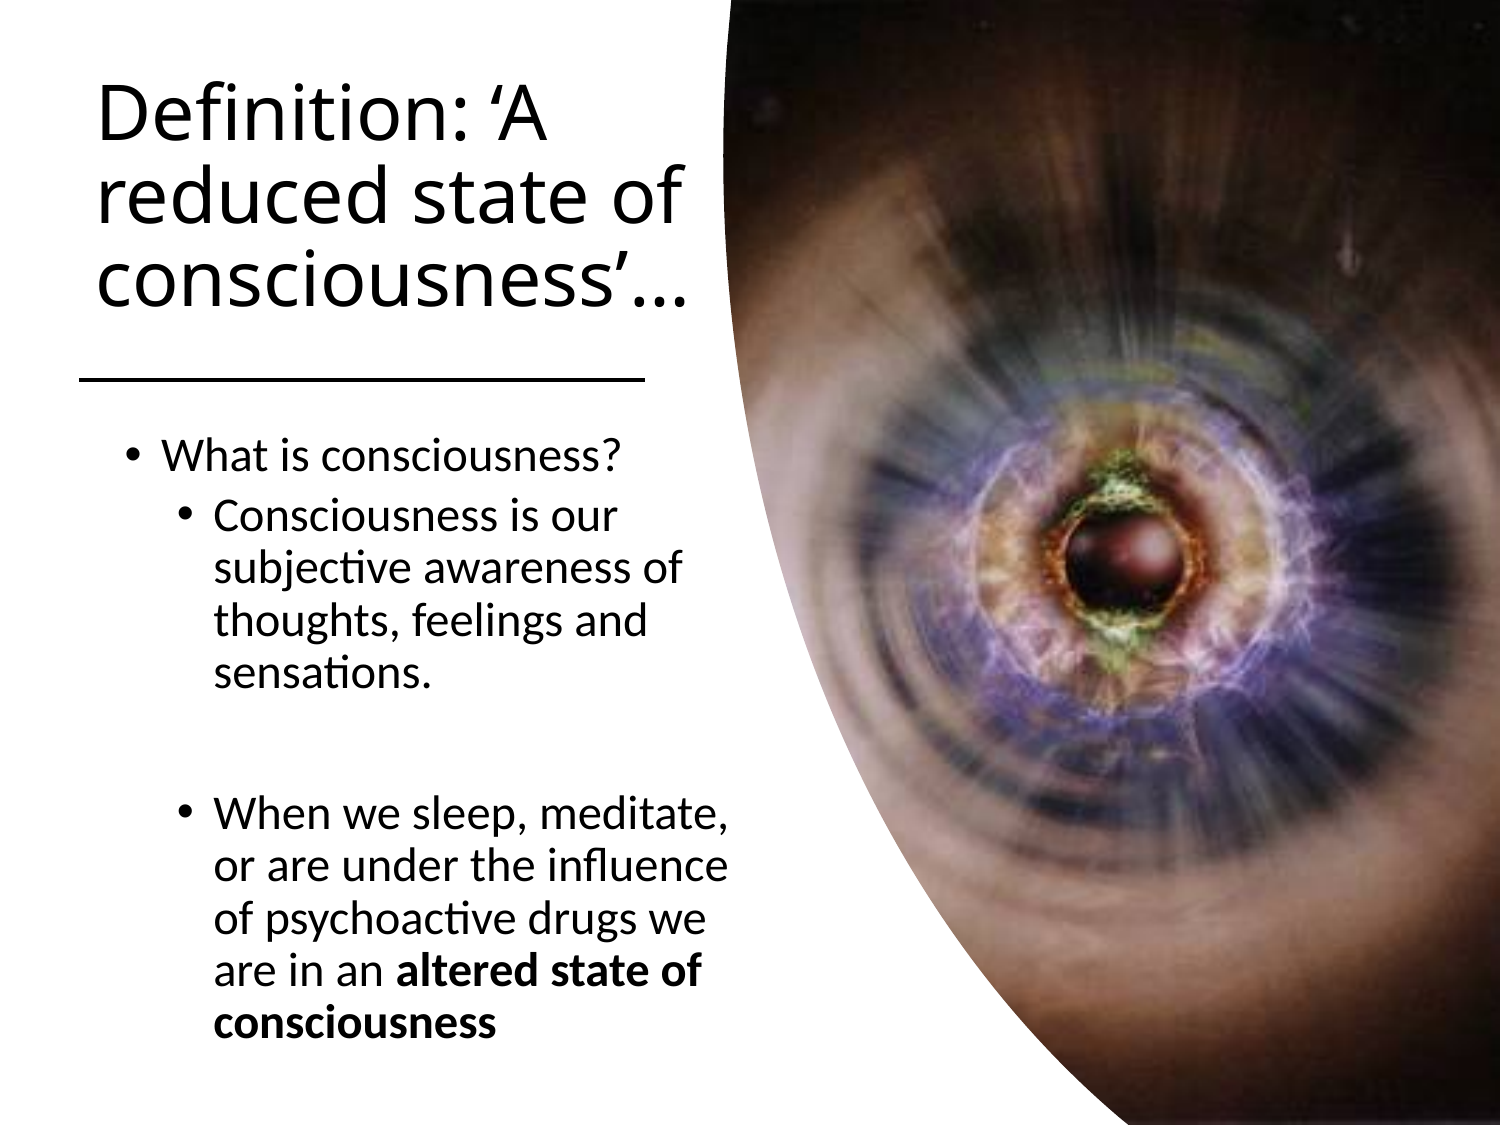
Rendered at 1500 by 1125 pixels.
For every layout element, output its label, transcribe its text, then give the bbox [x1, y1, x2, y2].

picture [723, 0, 1500, 1125]
title Definition: ‘A reduced state of consciousness’… [80, 59, 711, 338]
list What is consciousness? Consciousness is our subjective awareness of thoughts, feelings and sensations. When we sleep, meditate, or are under the influence of psychoactive drugs we are in an altered state of consciousness [80, 422, 723, 1083]
